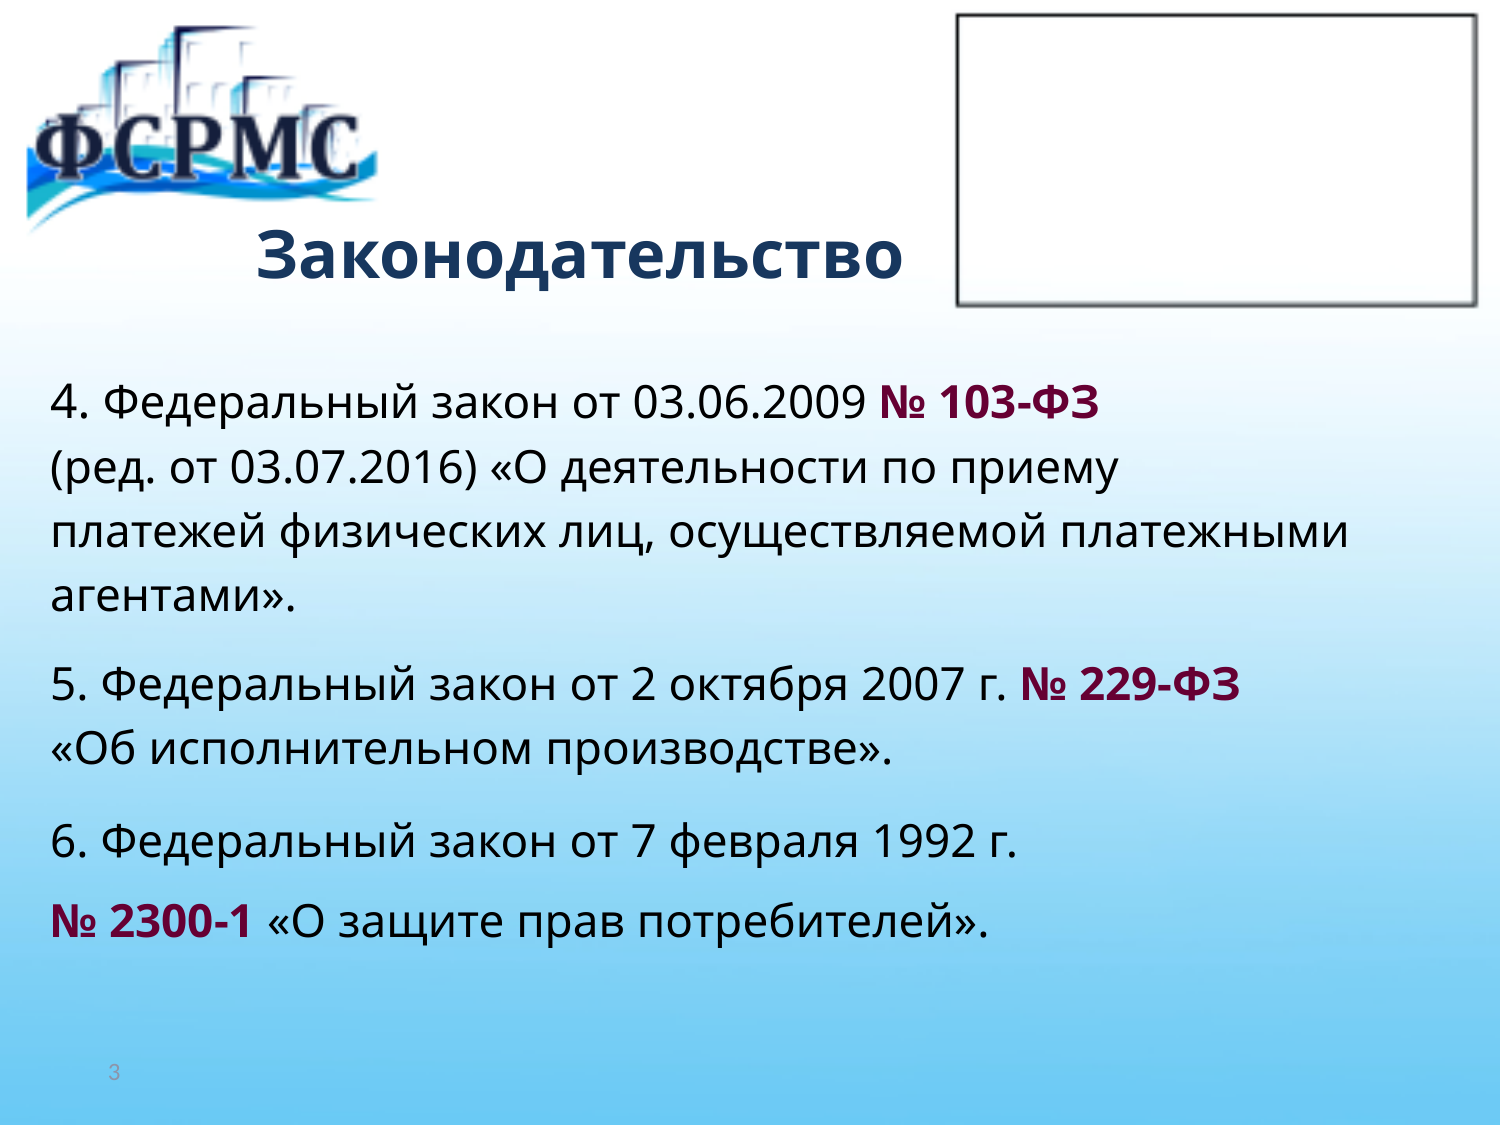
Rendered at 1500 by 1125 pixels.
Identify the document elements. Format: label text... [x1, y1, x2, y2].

list 4. Федеральный закон от 03.06.2009 № 103-ФЗ (ред. от 03.07.2016) «О деятельности по приему платежей физических лиц, осуществляемой платежными агентами». 5. Федеральный закон от 2 октября 2007 г. № 229-ФЗ «Об исполнительном производстве». 6. Федеральный закон от 7 февраля 1992 г. № 2300-1 «О защите прав потребителей». [35, 363, 1465, 1067]
title Законодательство [199, 199, 961, 305]
picture [0, 0, 1500, 1125]
slide_number 3 [53, 1040, 136, 1100]
